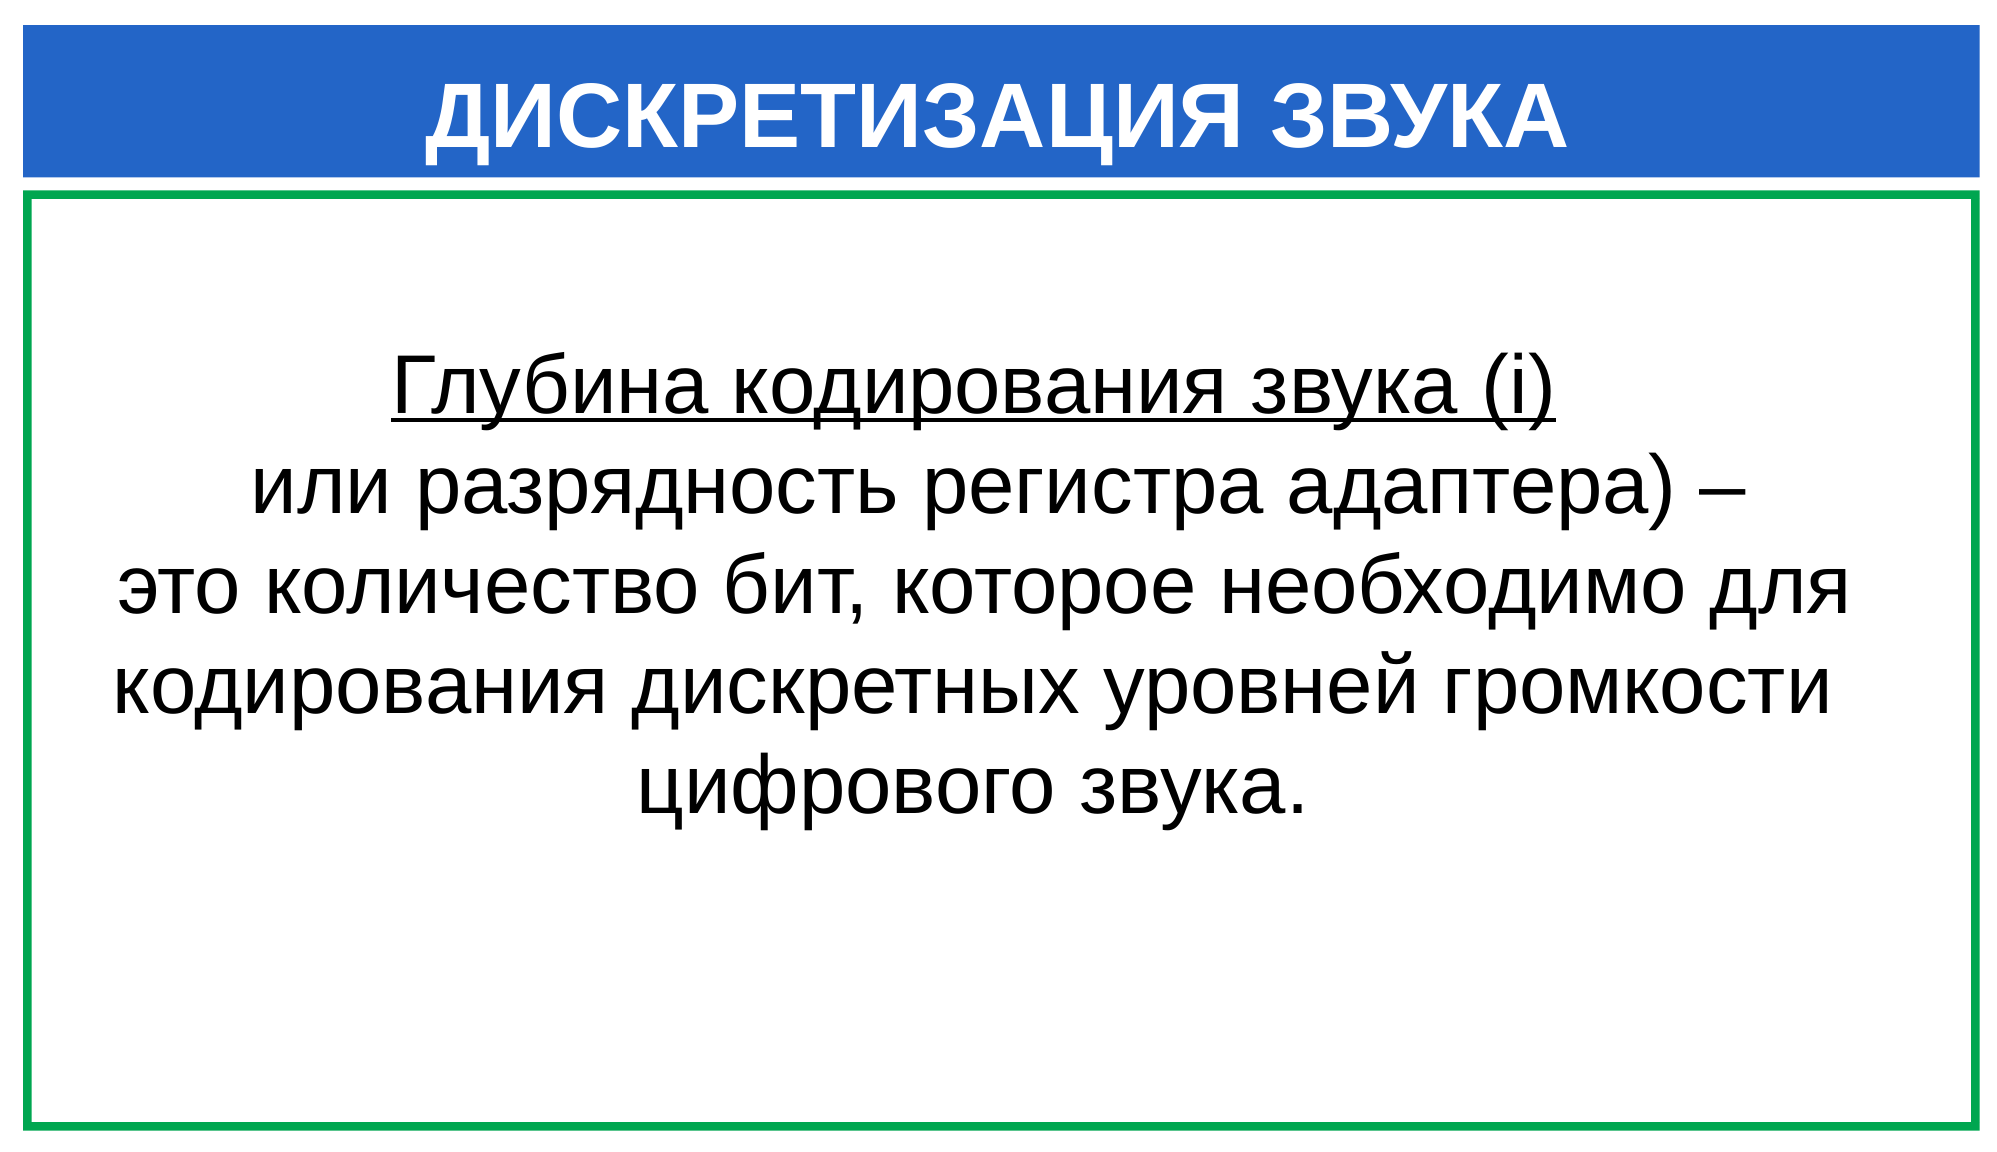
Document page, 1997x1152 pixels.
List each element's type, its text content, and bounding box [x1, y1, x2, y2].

text_box ДИСКРЕТИЗАЦИЯ ЗВУКА [48, 48, 1948, 160]
title Глубина кодирования звука (i) ( или разрядность регистра адаптера) – это количество бит, которое необходимо для кодирования дискретных уровней громкости цифрового звука. [84, 329, 1863, 835]
